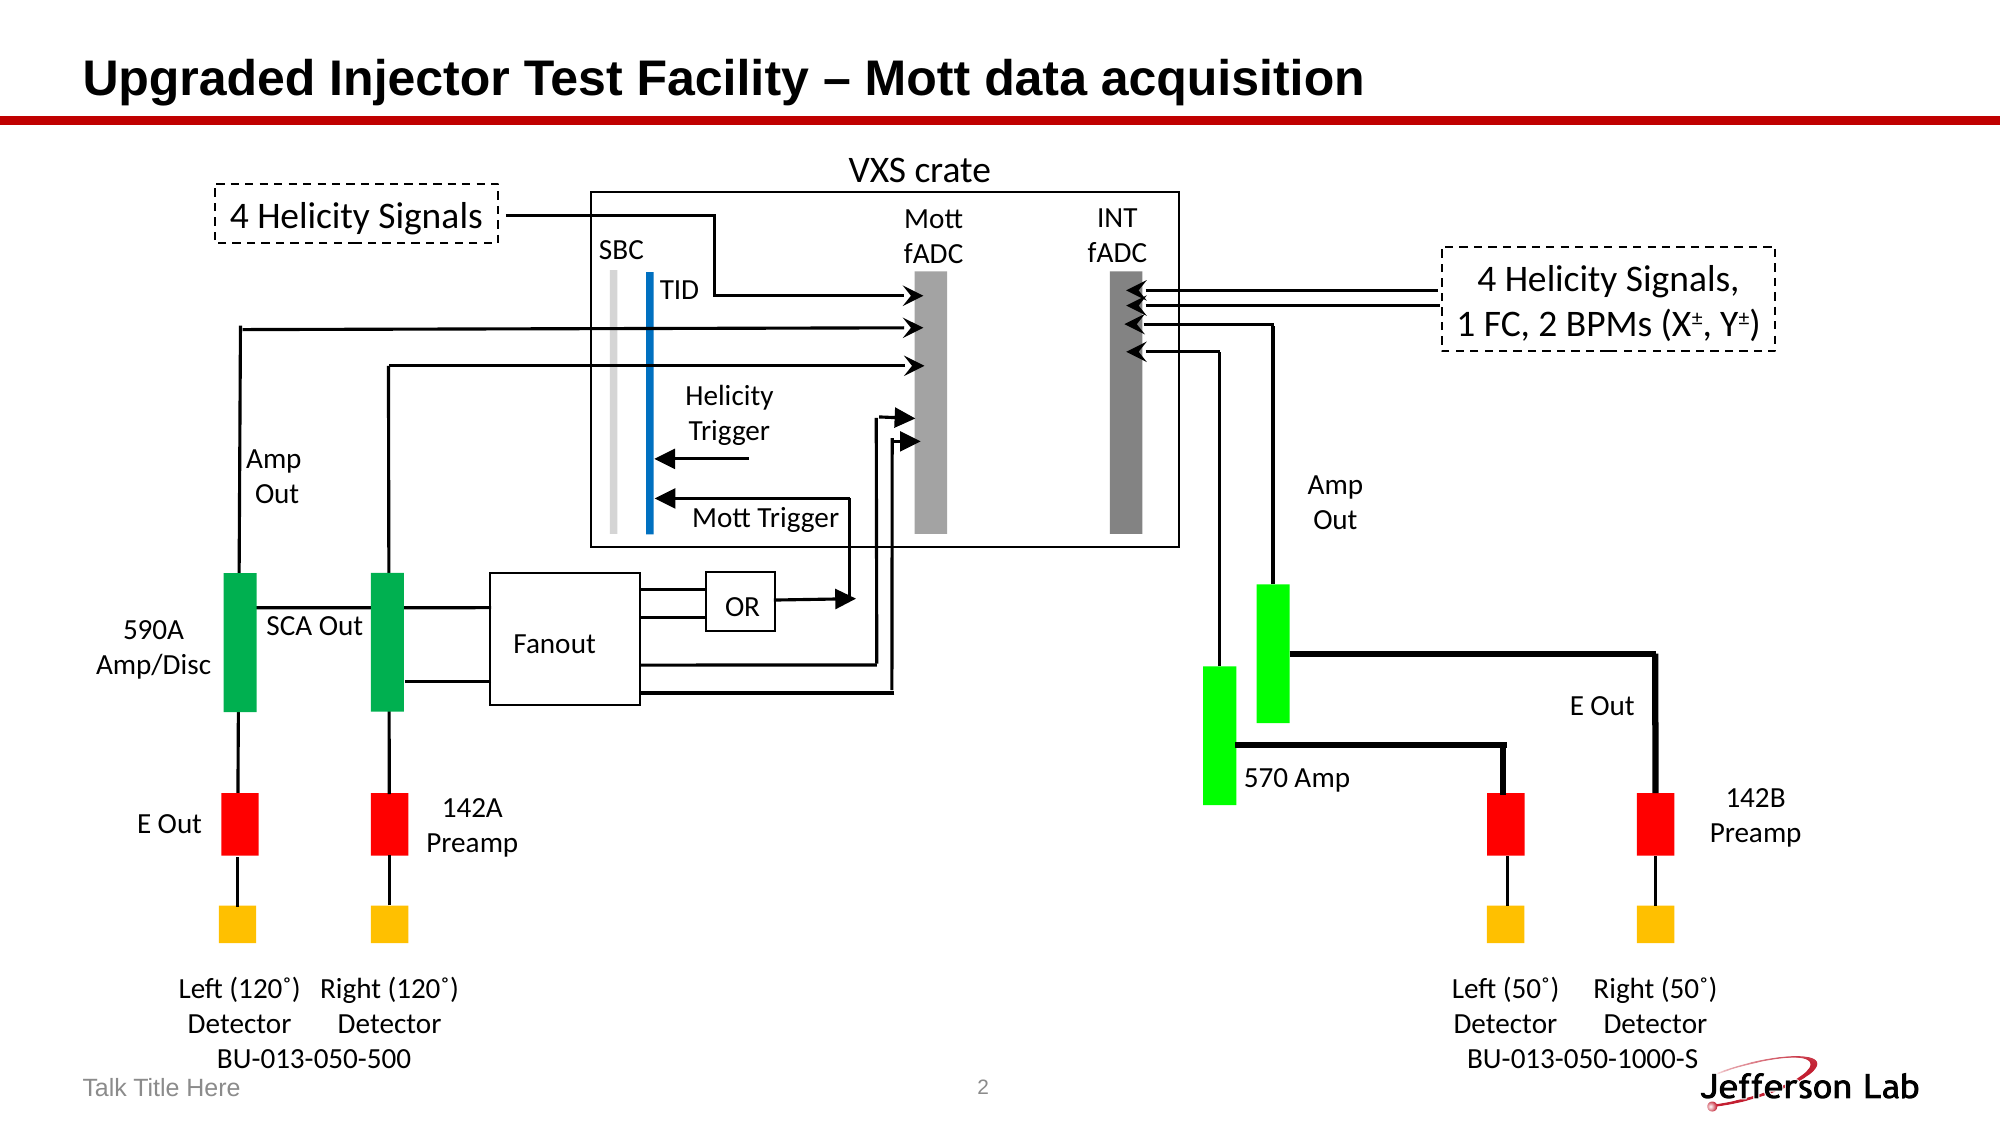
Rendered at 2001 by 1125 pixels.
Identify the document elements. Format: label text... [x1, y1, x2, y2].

title Upgraded Injector Test Facility – Mott data acquisition [67, 39, 1919, 120]
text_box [80, 133, 1885, 1083]
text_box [505, 215, 924, 296]
footer Talk Title Here [67, 1060, 925, 1112]
picture [1698, 1047, 1933, 1124]
slide_number 2 [924, 1083, 1042, 1111]
